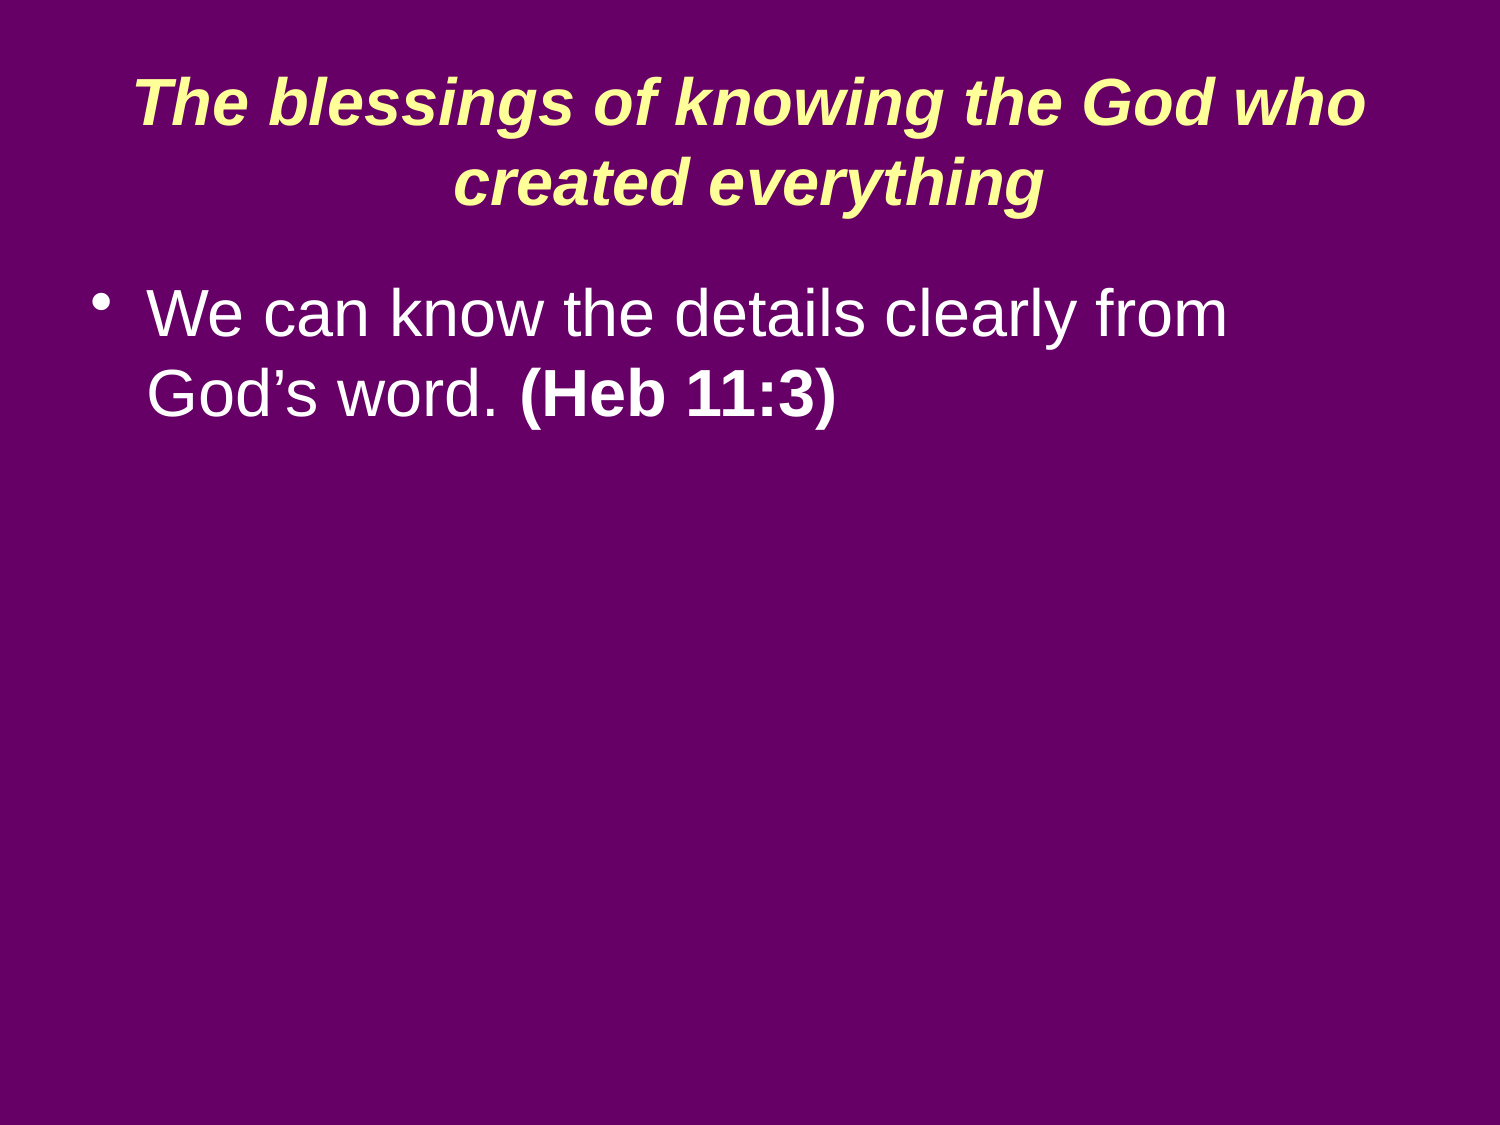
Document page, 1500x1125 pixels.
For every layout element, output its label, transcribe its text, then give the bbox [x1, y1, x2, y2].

title The blessings of knowing the God who created everything [75, 45, 1425, 233]
list We can know the details clearly from God’s word. (Heb 11:3) [75, 262, 1425, 1005]
